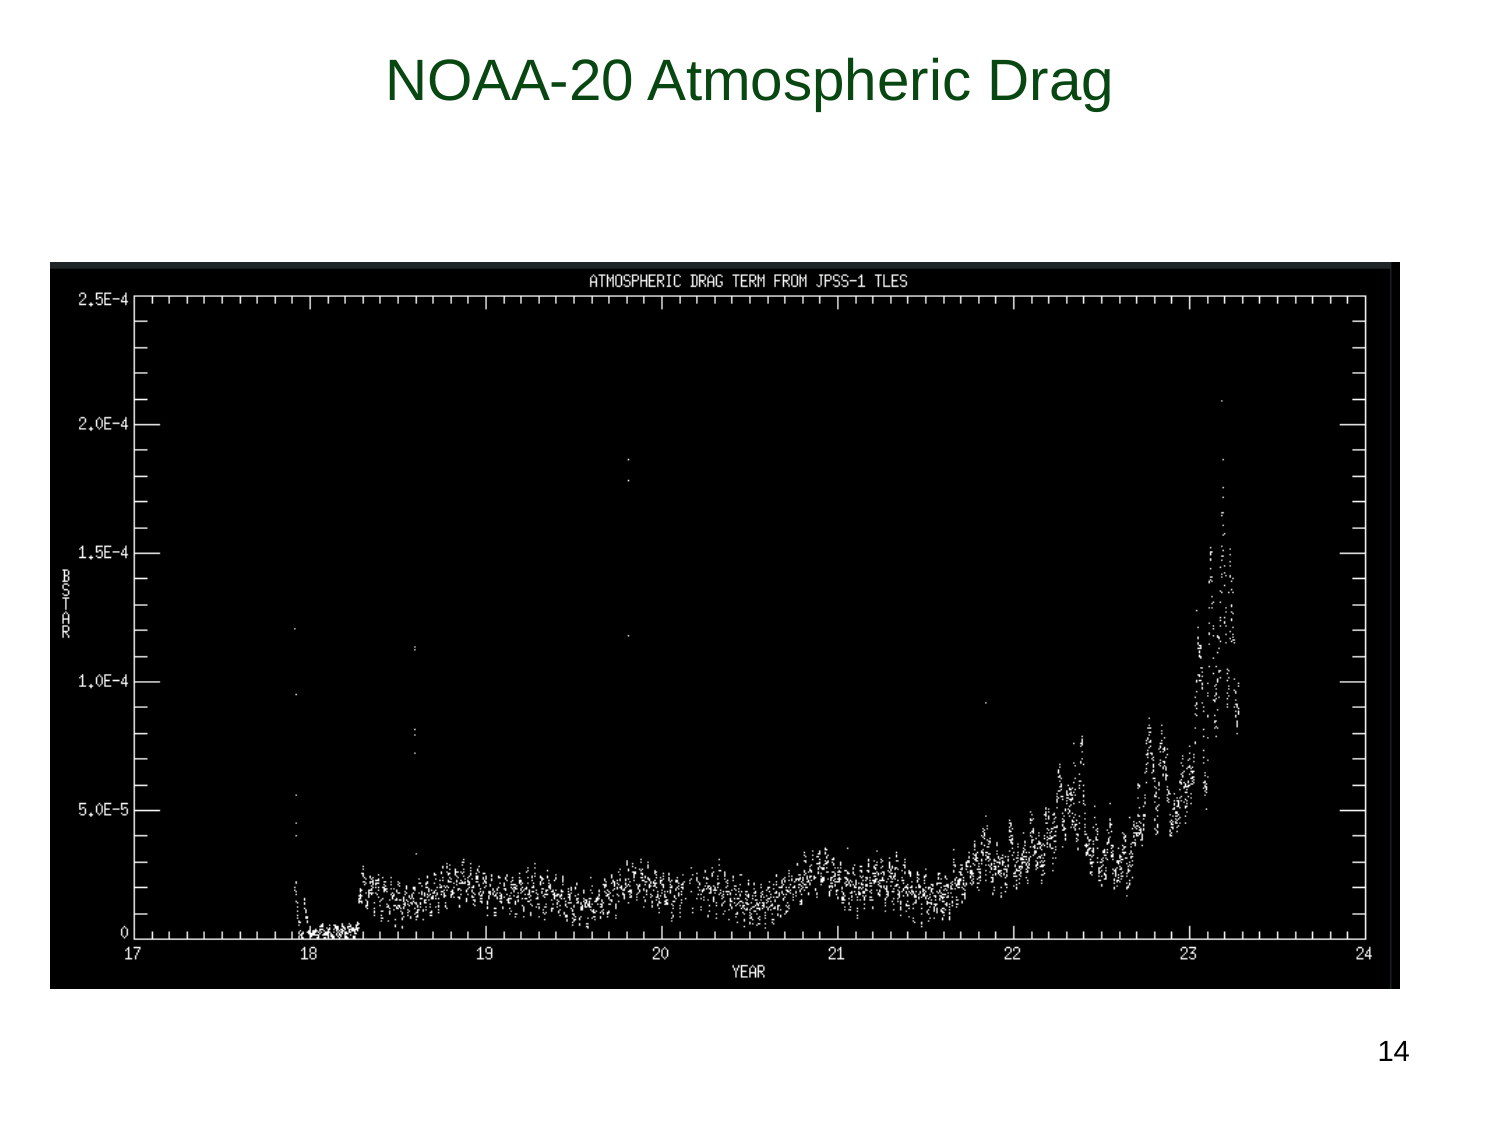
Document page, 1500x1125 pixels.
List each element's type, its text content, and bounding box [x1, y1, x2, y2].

title NOAA-20 Atmospheric Drag [74, 24, 1426, 131]
slide_number 14 [1074, 1024, 1426, 1103]
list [49, 262, 1401, 989]
